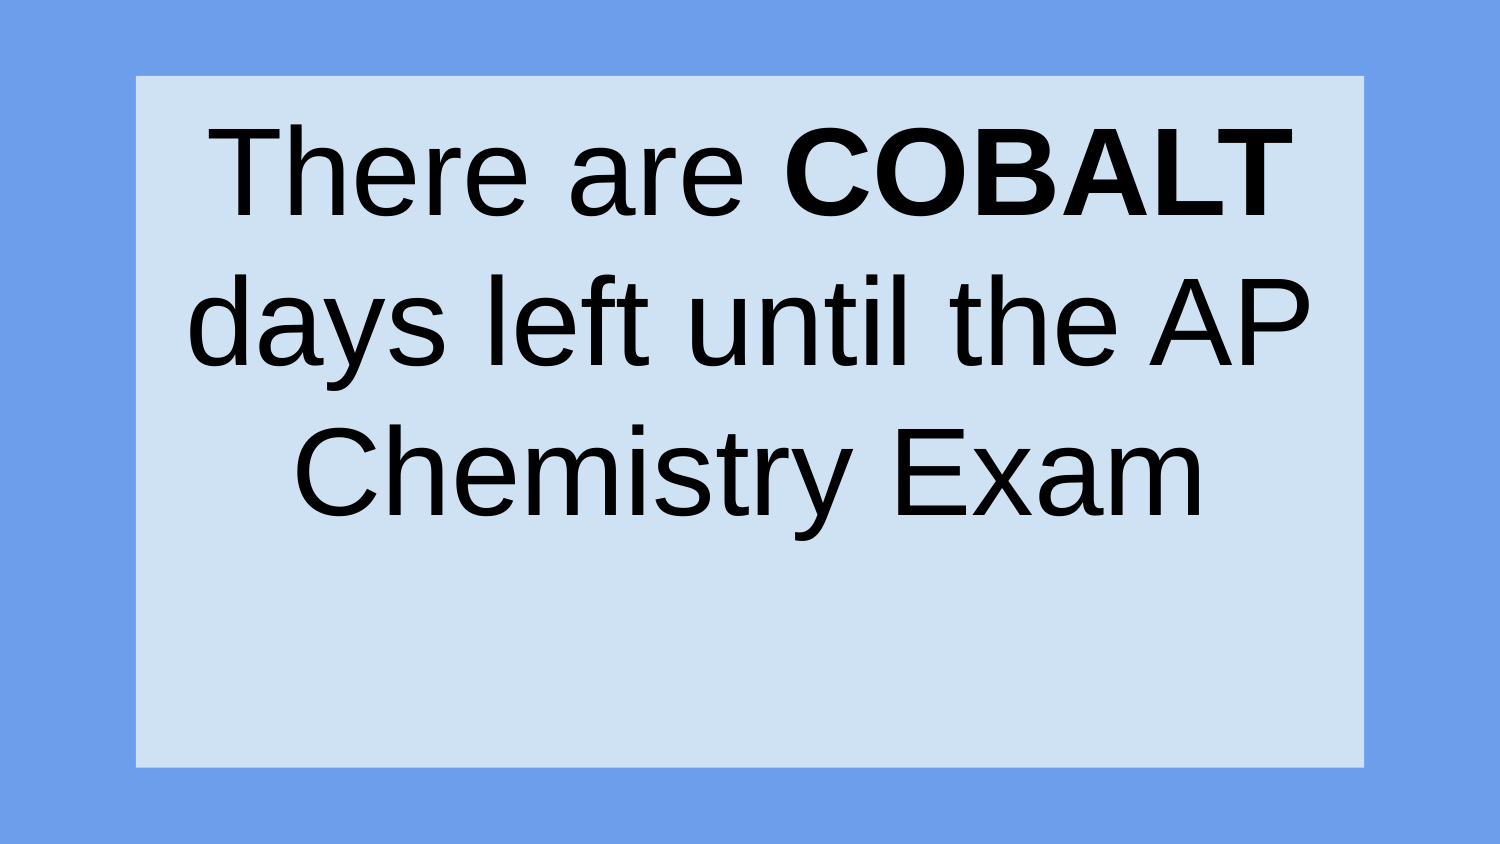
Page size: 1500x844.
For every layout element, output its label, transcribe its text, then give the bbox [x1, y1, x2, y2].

text_box There are COBALT days left until the AP Chemistry Exam [135, 75, 1365, 768]
